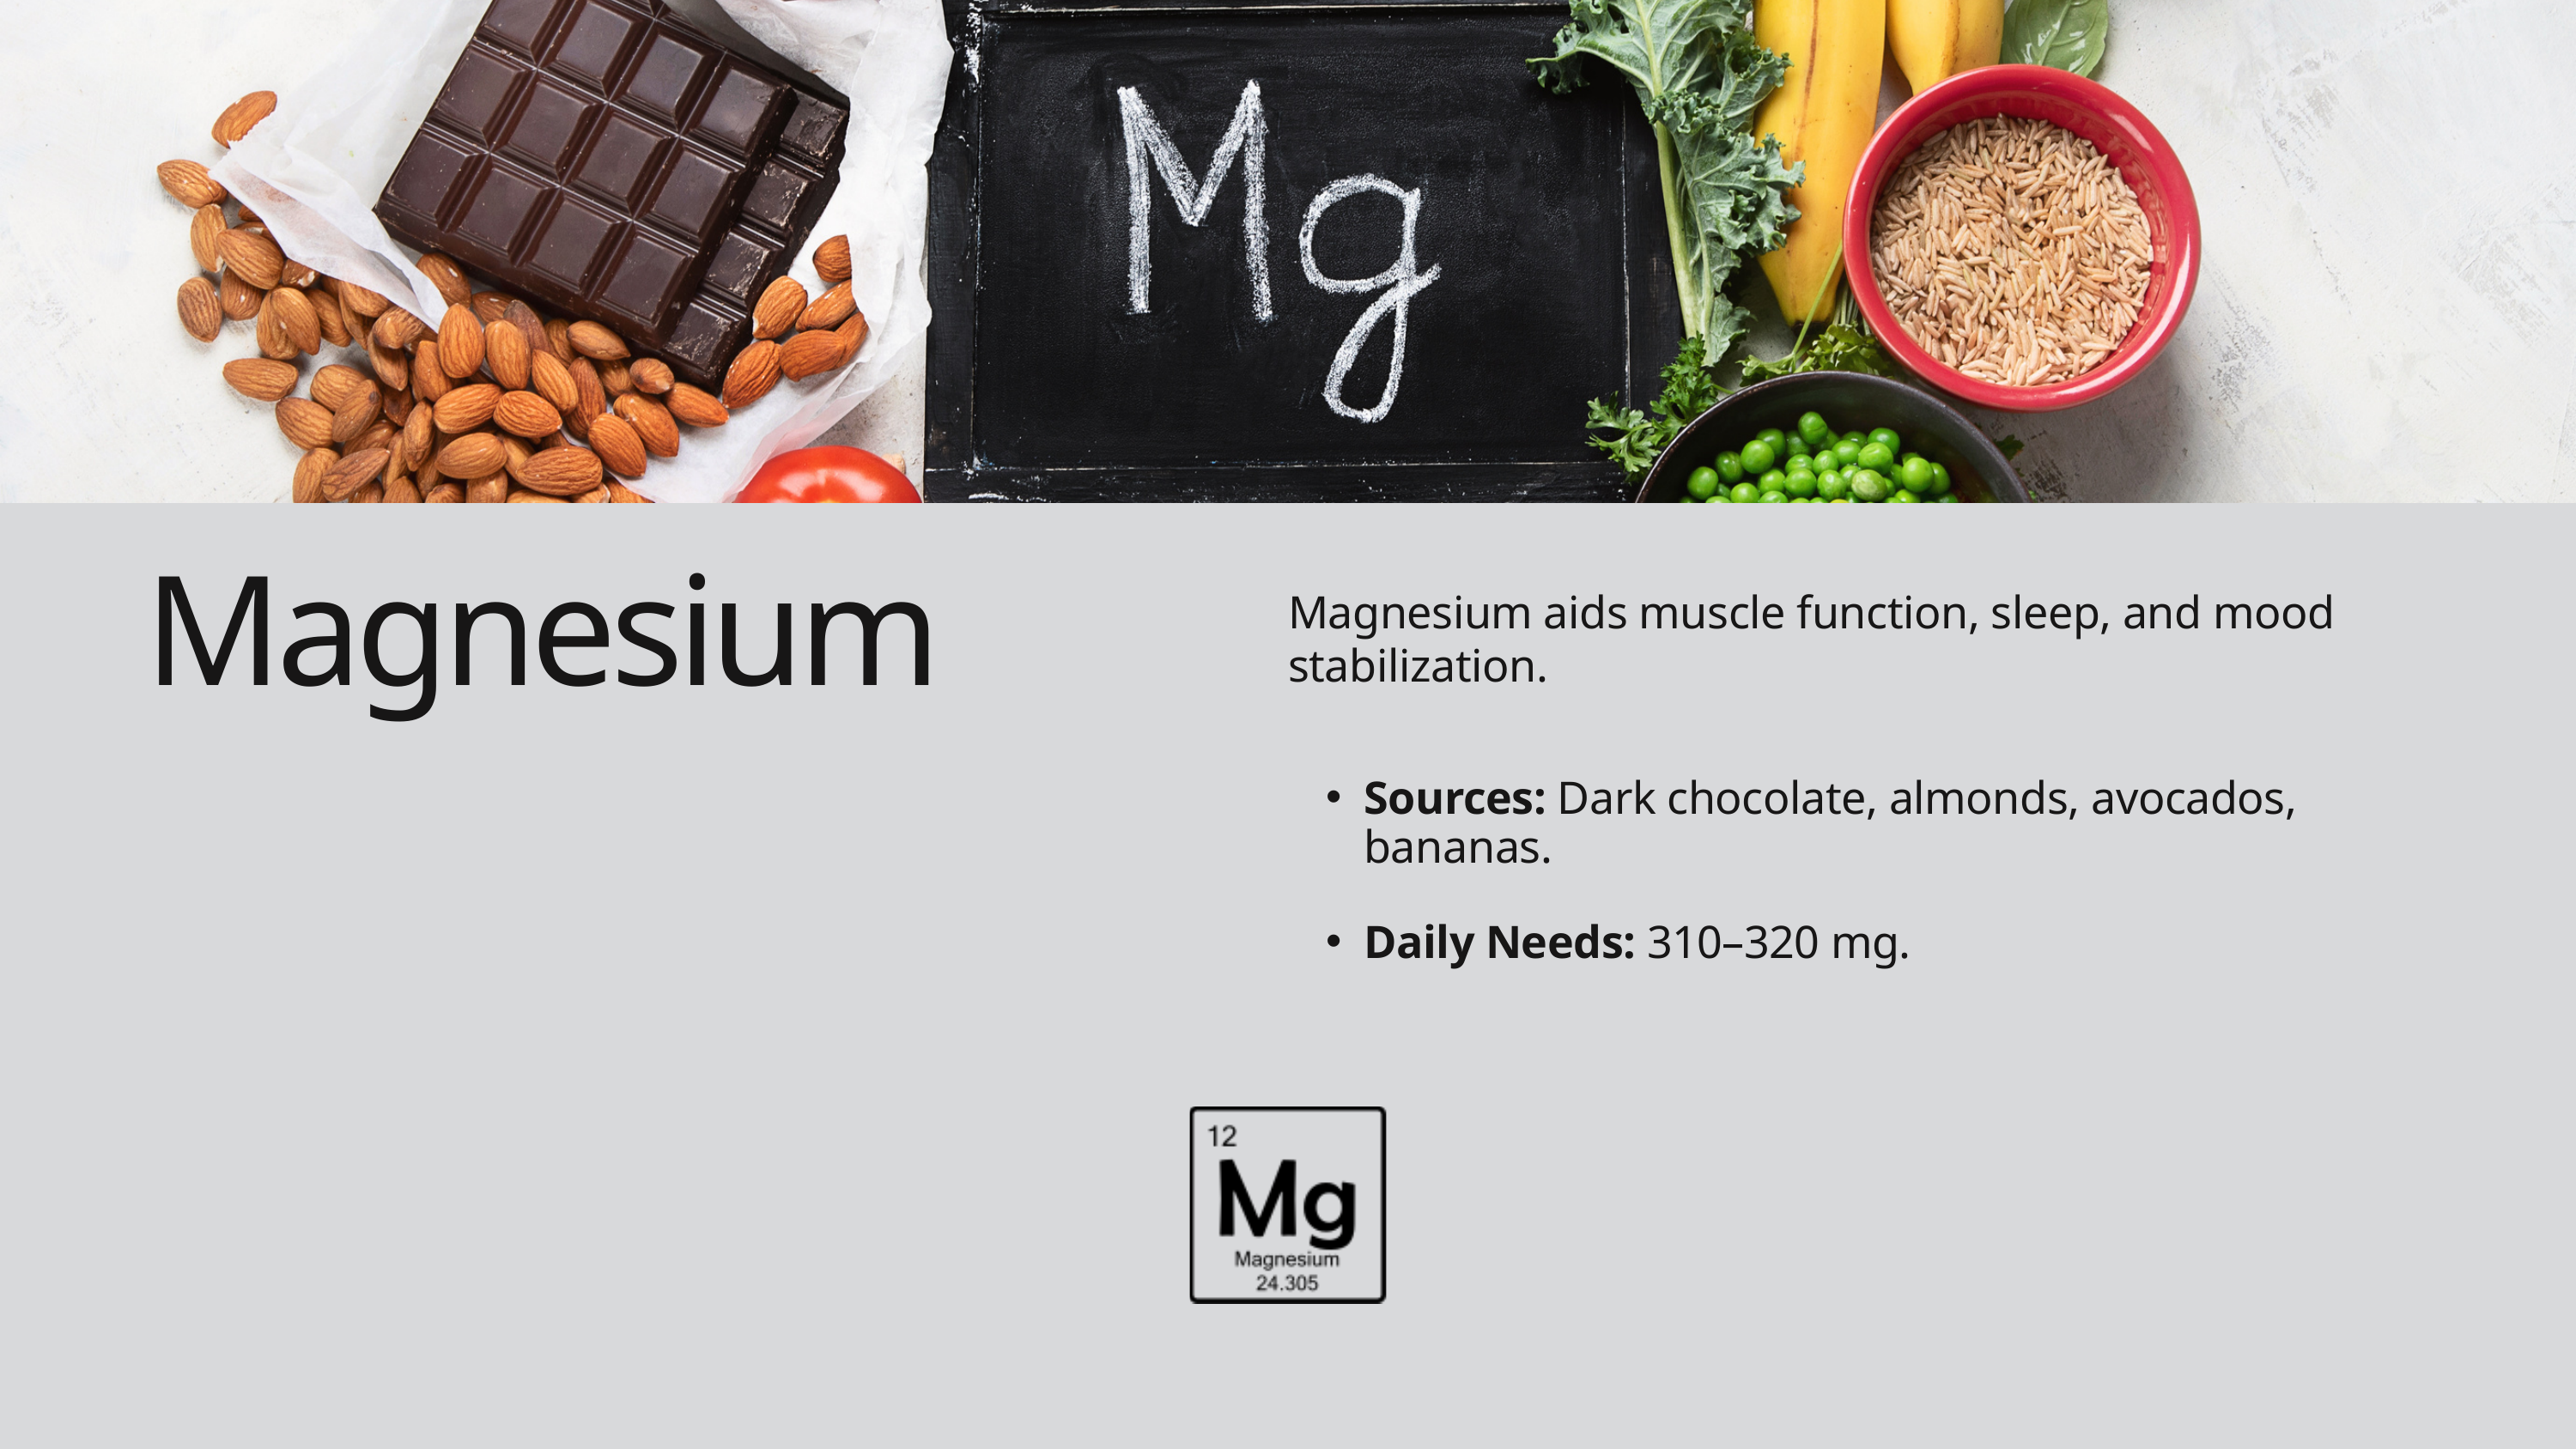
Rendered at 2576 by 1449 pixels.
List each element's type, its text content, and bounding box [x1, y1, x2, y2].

text_box [1189, 1106, 1387, 1304]
text_box Sources: Dark chocolate, almonds, avocados, bananas. [1288, 773, 2432, 872]
text_box [0, 0, 2576, 503]
text_box Daily Needs: 310–320 mg. [1288, 918, 2432, 968]
text_box Magnesium aids muscle function, sleep, and mood stabilization. [1288, 583, 2432, 691]
text_box Magnesium [144, 579, 1289, 717]
